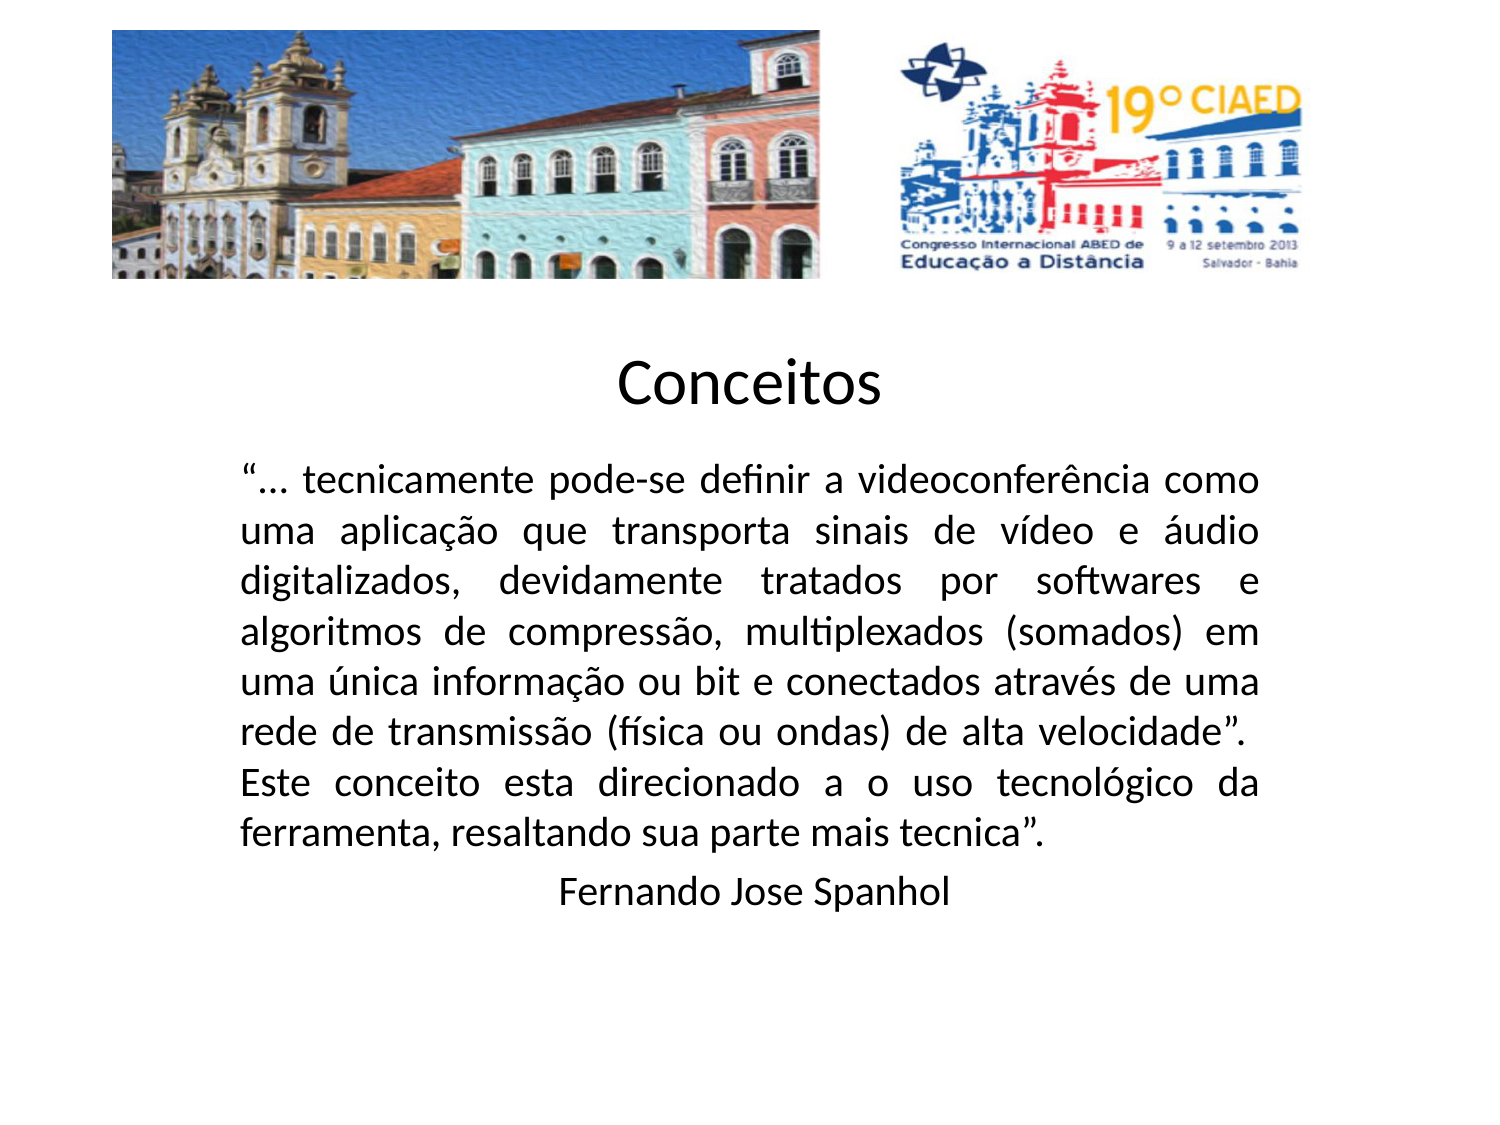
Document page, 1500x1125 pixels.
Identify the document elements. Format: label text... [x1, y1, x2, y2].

subtitle “... tecnicamente pode-se definir a videoconferência como uma aplicação que transporta sinais de vídeo e áudio digitalizados, devidamente tratados por softwares e algoritmos de compressão, multiplexados (somados) em uma única informação ou bit e conectados através de uma rede de transmissão (física ou ondas) de alta velocidade”. Este conceito esta direcionado a o uso tecnológico da ferramenta, resaltando sua parte mais tecnica”. Fernando Jose Spanhol [225, 444, 1275, 925]
title Conceitos [112, 290, 1388, 386]
picture [111, 30, 1389, 280]
